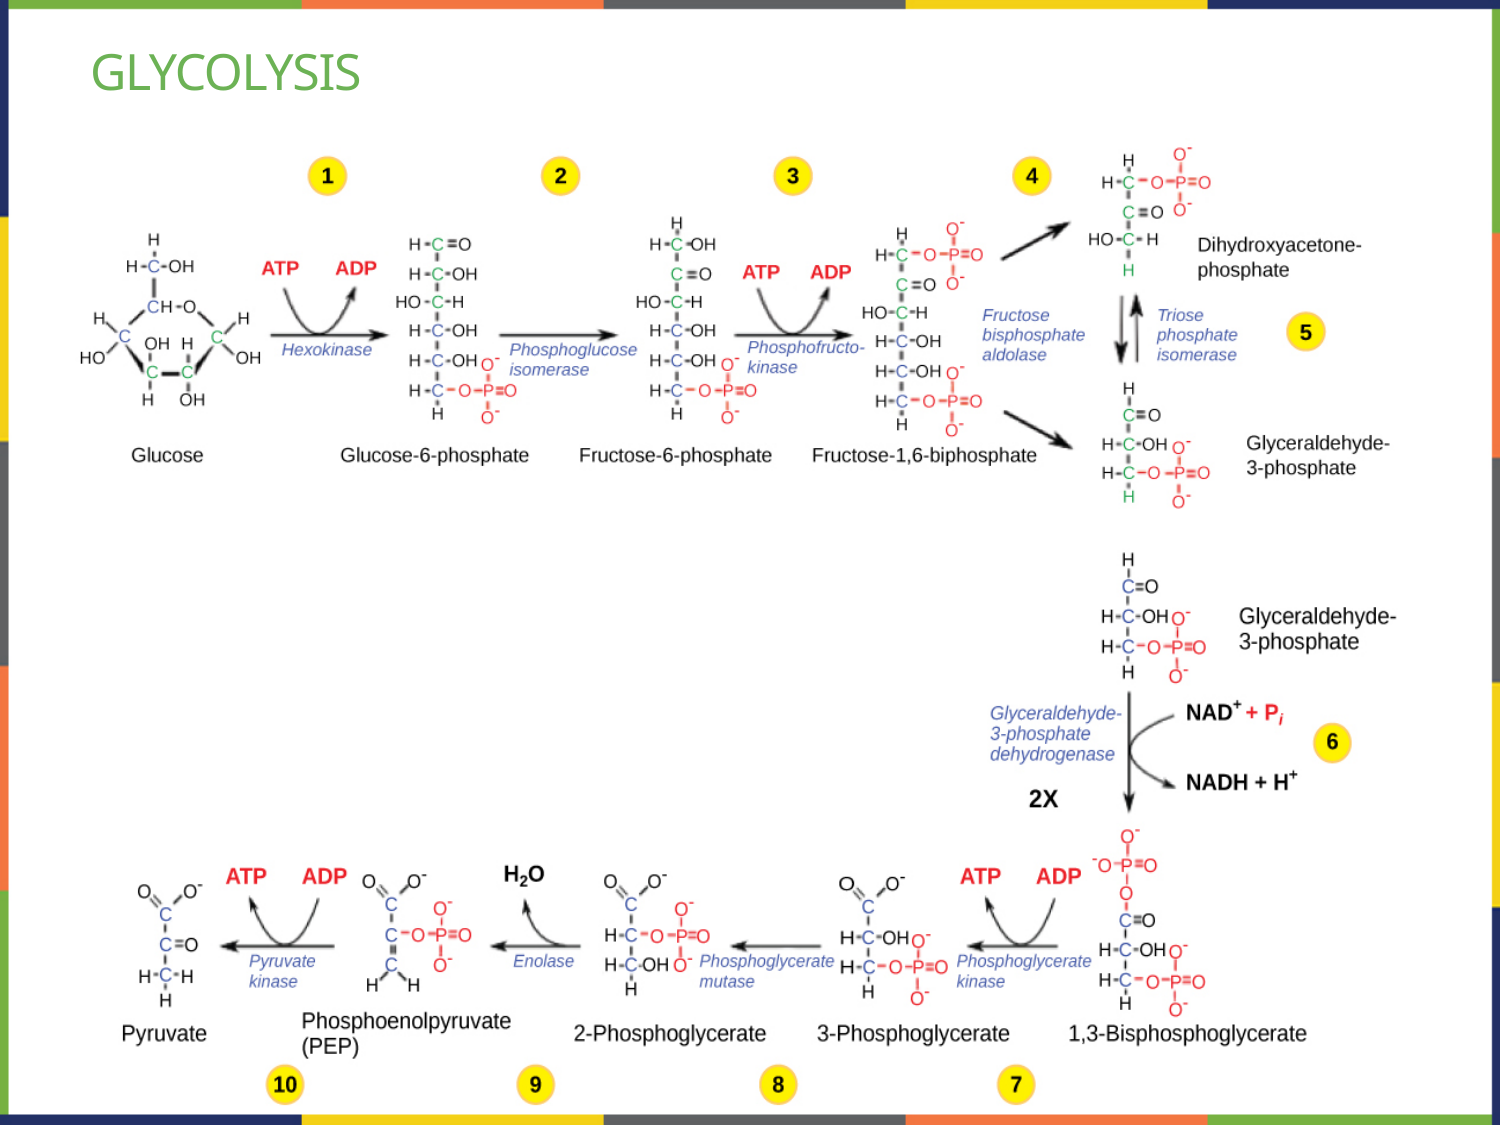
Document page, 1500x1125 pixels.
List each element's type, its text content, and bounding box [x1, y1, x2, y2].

title Glycolysis [75, 0, 1398, 109]
picture [0, 0, 1500, 1125]
